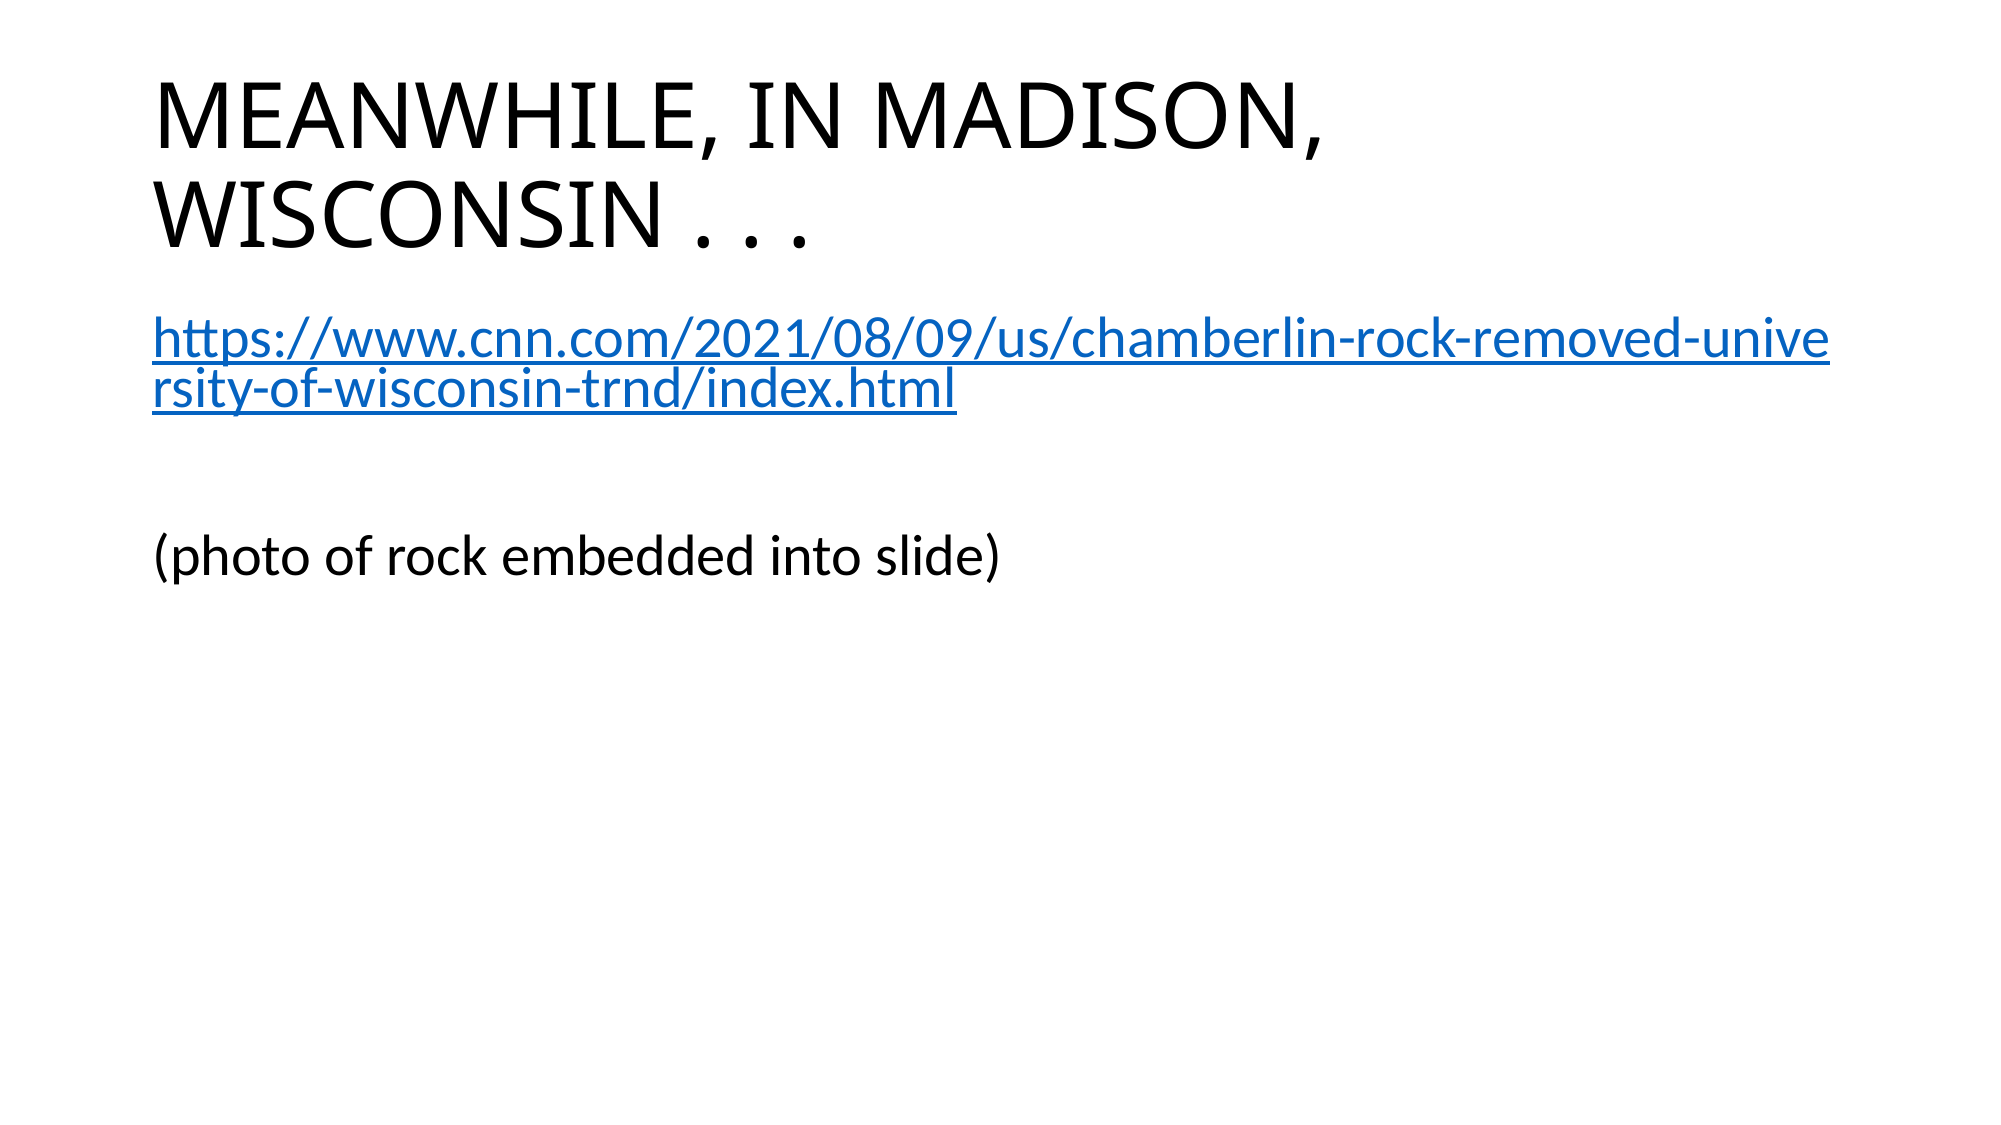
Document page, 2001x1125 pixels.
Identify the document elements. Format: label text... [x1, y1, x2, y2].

list https://www.cnn.com/2021/08/09/us/chamberlin-rock-removed-university-of-wisconsin-trnd/index.html (photo of rock embedded into slide) [137, 299, 1863, 1014]
title MEANWHILE, IN MADISON, WISCONSIN . . . [137, 59, 1863, 278]
